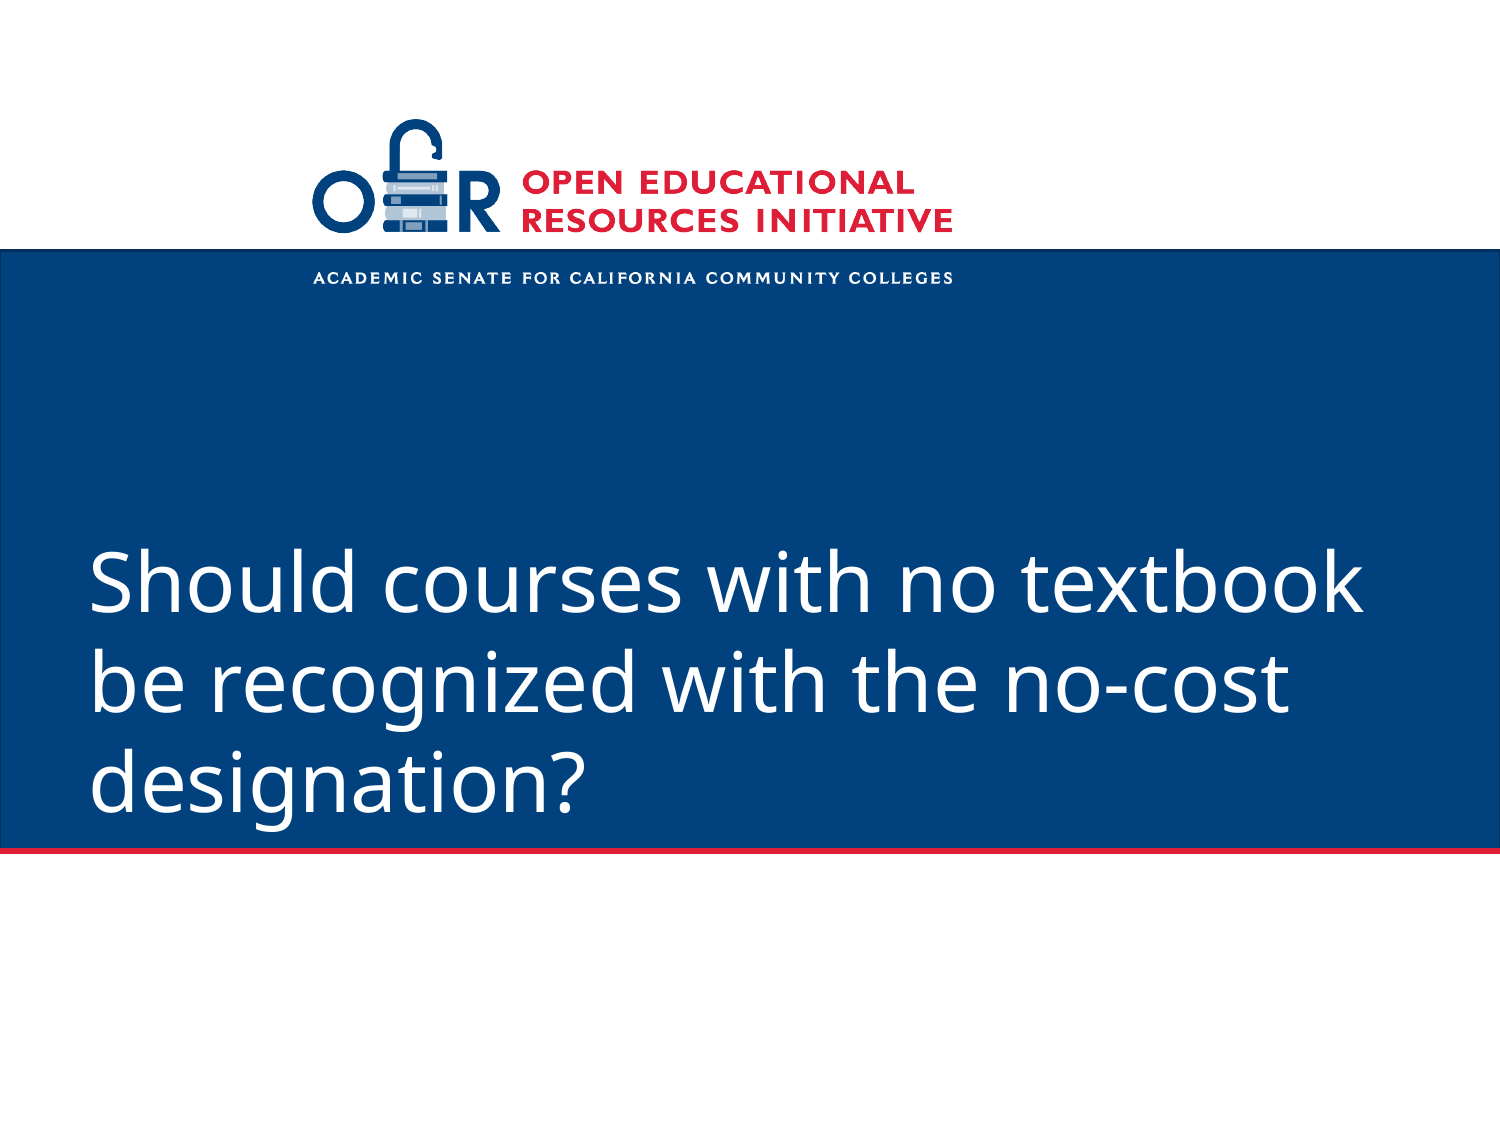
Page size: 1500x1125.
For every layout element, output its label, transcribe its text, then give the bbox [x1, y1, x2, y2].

picture [278, 96, 994, 318]
subtitle Should courses with no textbook be recognized with the no-cost designation? [73, 514, 1454, 802]
